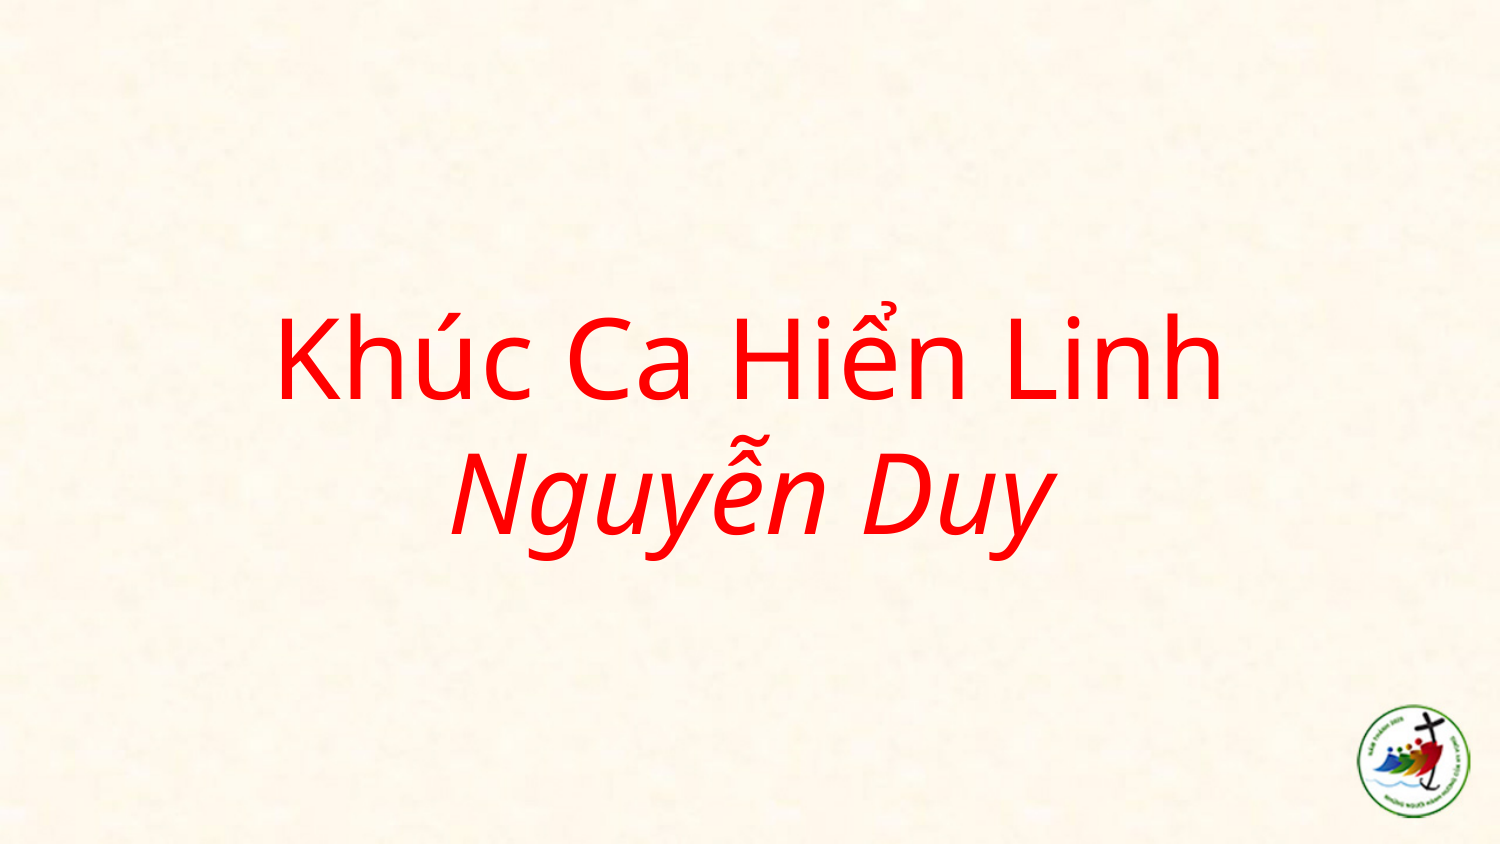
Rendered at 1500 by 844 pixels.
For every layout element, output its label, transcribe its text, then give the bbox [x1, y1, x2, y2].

title Khúc Ca Hiển Linh Nguyễn Duy [0, 0, 1500, 844]
